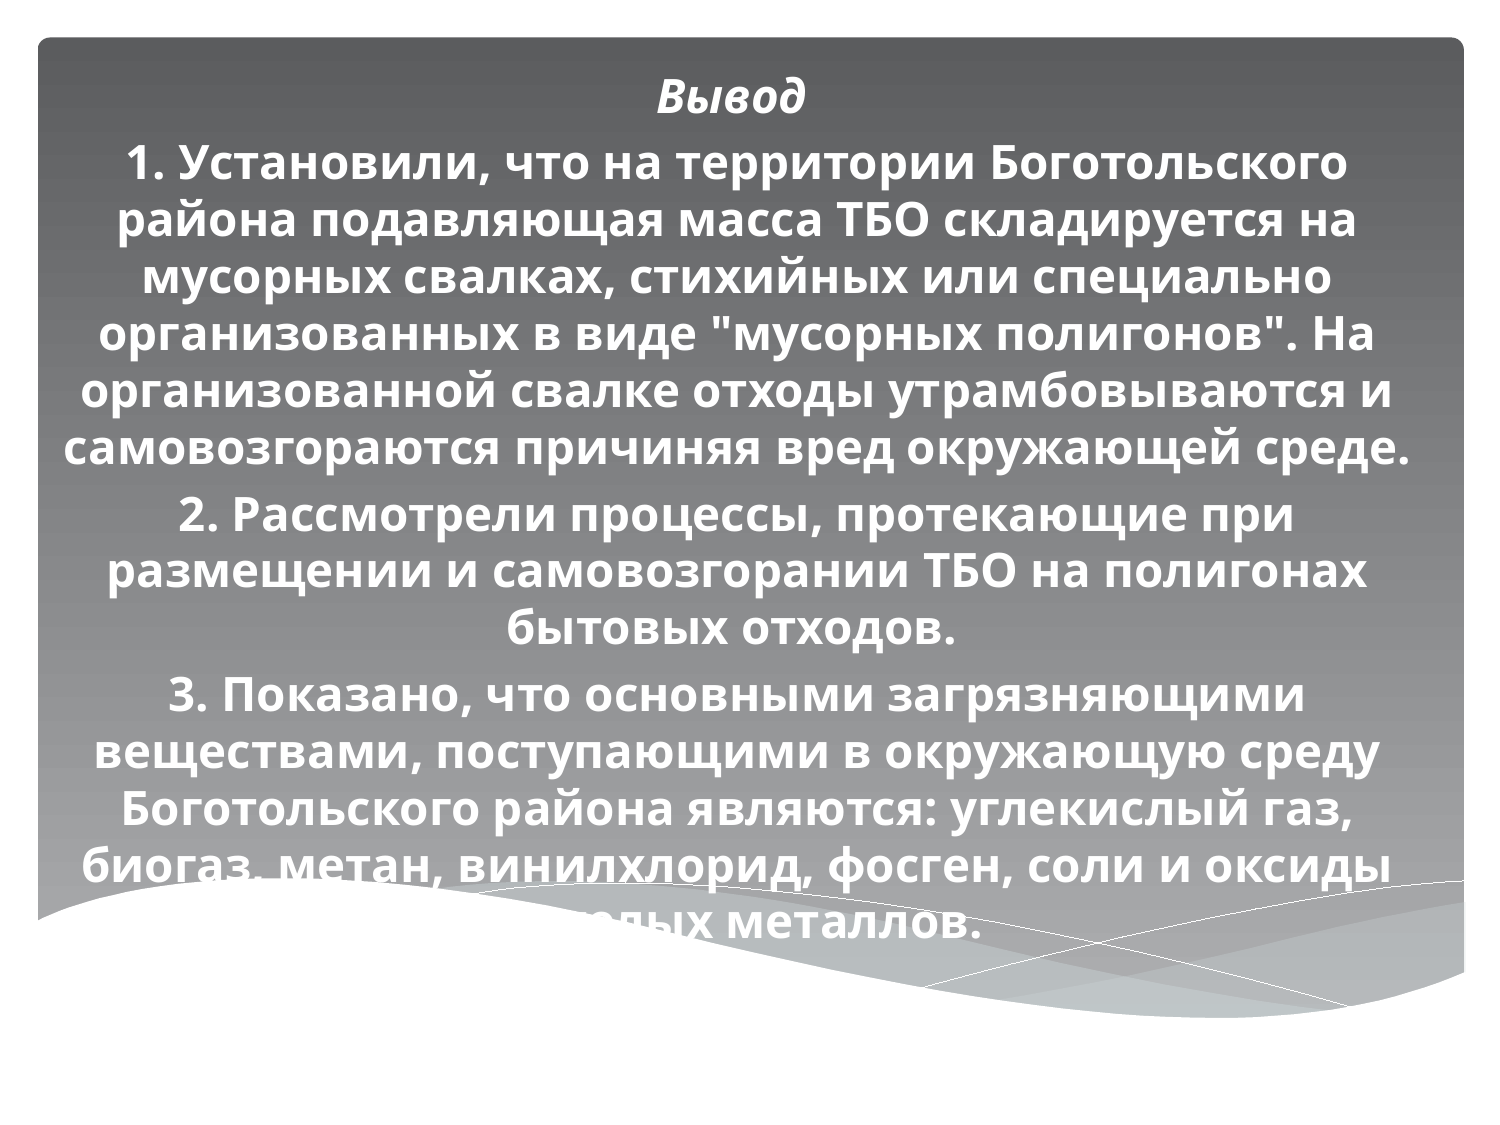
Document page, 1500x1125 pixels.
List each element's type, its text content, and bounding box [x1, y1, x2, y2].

subtitle Вывод 1. Установили, что на территории Боготольского района подавляющая масса ТБО складируется на мусорных свалках, стихийных или специально организованных в виде "мусорных полигонов". На организованной свалке отходы утрамбовываются и самовозгораются причиняя вред окружающей среде. 2. Рассмотрели процессы, протекающие при размещении и самовозгорании ТБО на полигонах бытовых отходов. 3. Показано, что основными загрязняющими веществами, поступающими в окружающую среду Боготольского района являются: углекислый газ, биогаз, метан, винилхлорид, фосген, соли и оксиды тяжелых металлов. [46, 58, 1429, 969]
